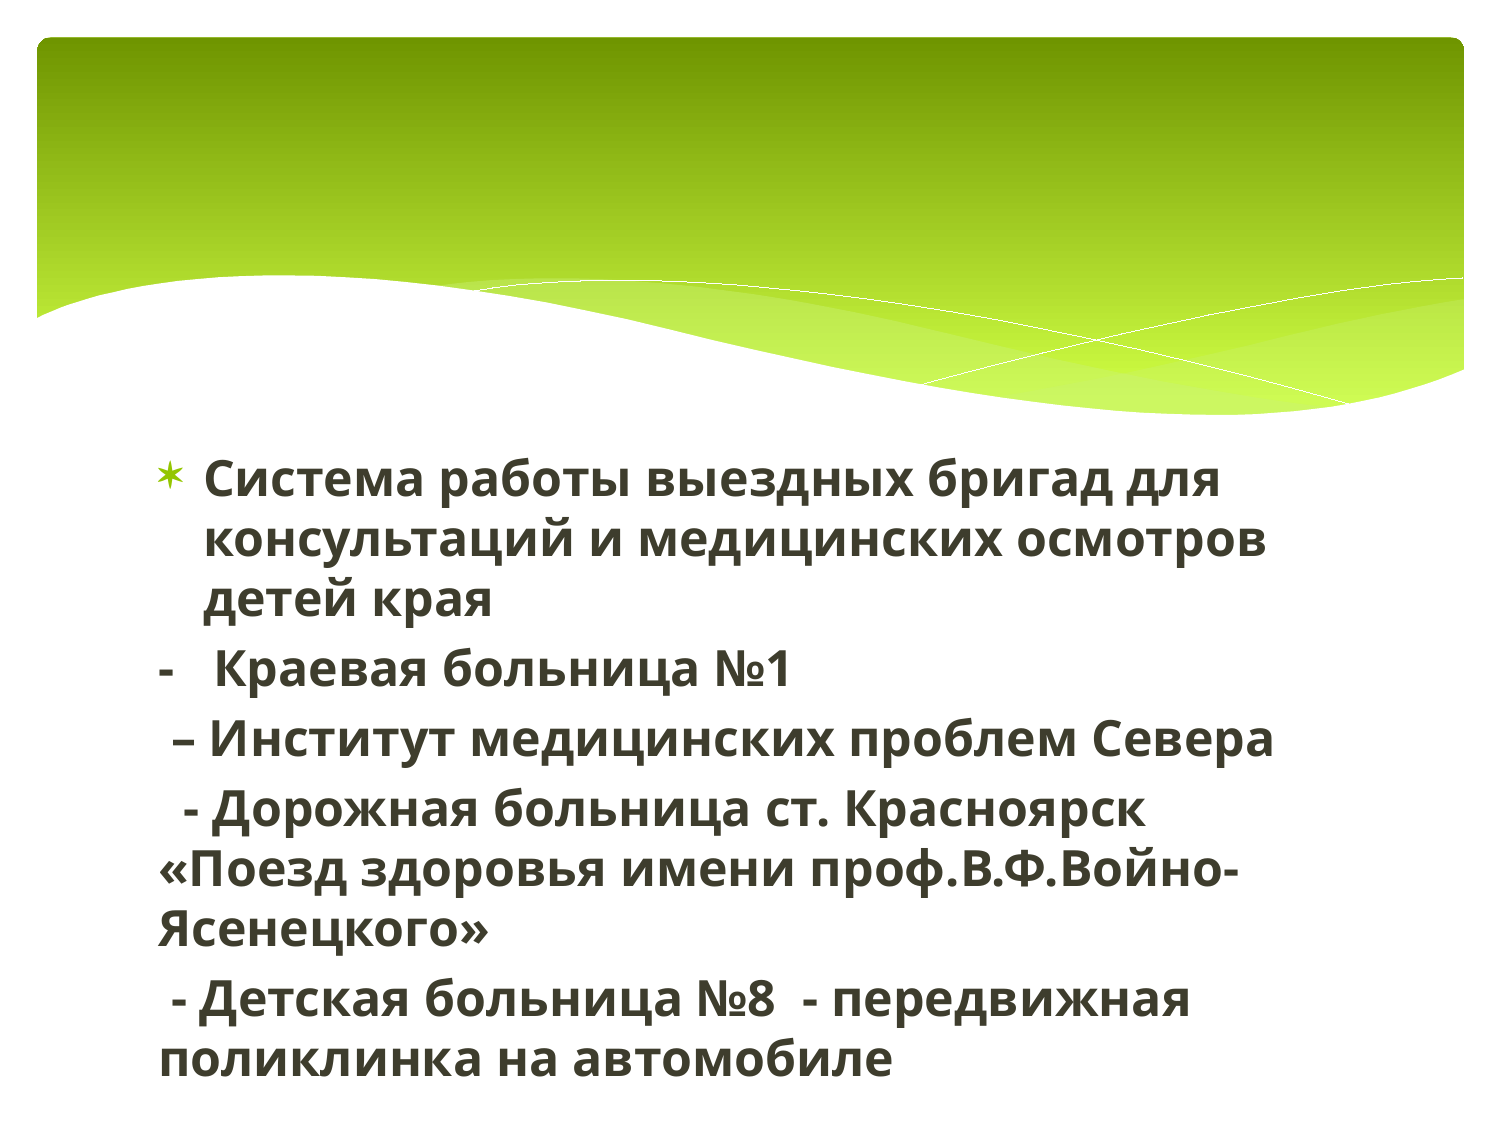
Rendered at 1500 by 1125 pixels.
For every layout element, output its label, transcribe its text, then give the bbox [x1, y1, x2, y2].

list Система работы выездных бригад для консультаций и медицинских осмотров детей края - Краевая больница №1 – Институт медицинских проблем Севера - Дорожная больница ст. Красноярск «Поезд здоровья имени проф.В.Ф.Войно-Ясенецкого» - Детская больница №8 - передвижная поликлинка на автомобиле [143, 438, 1359, 1005]
